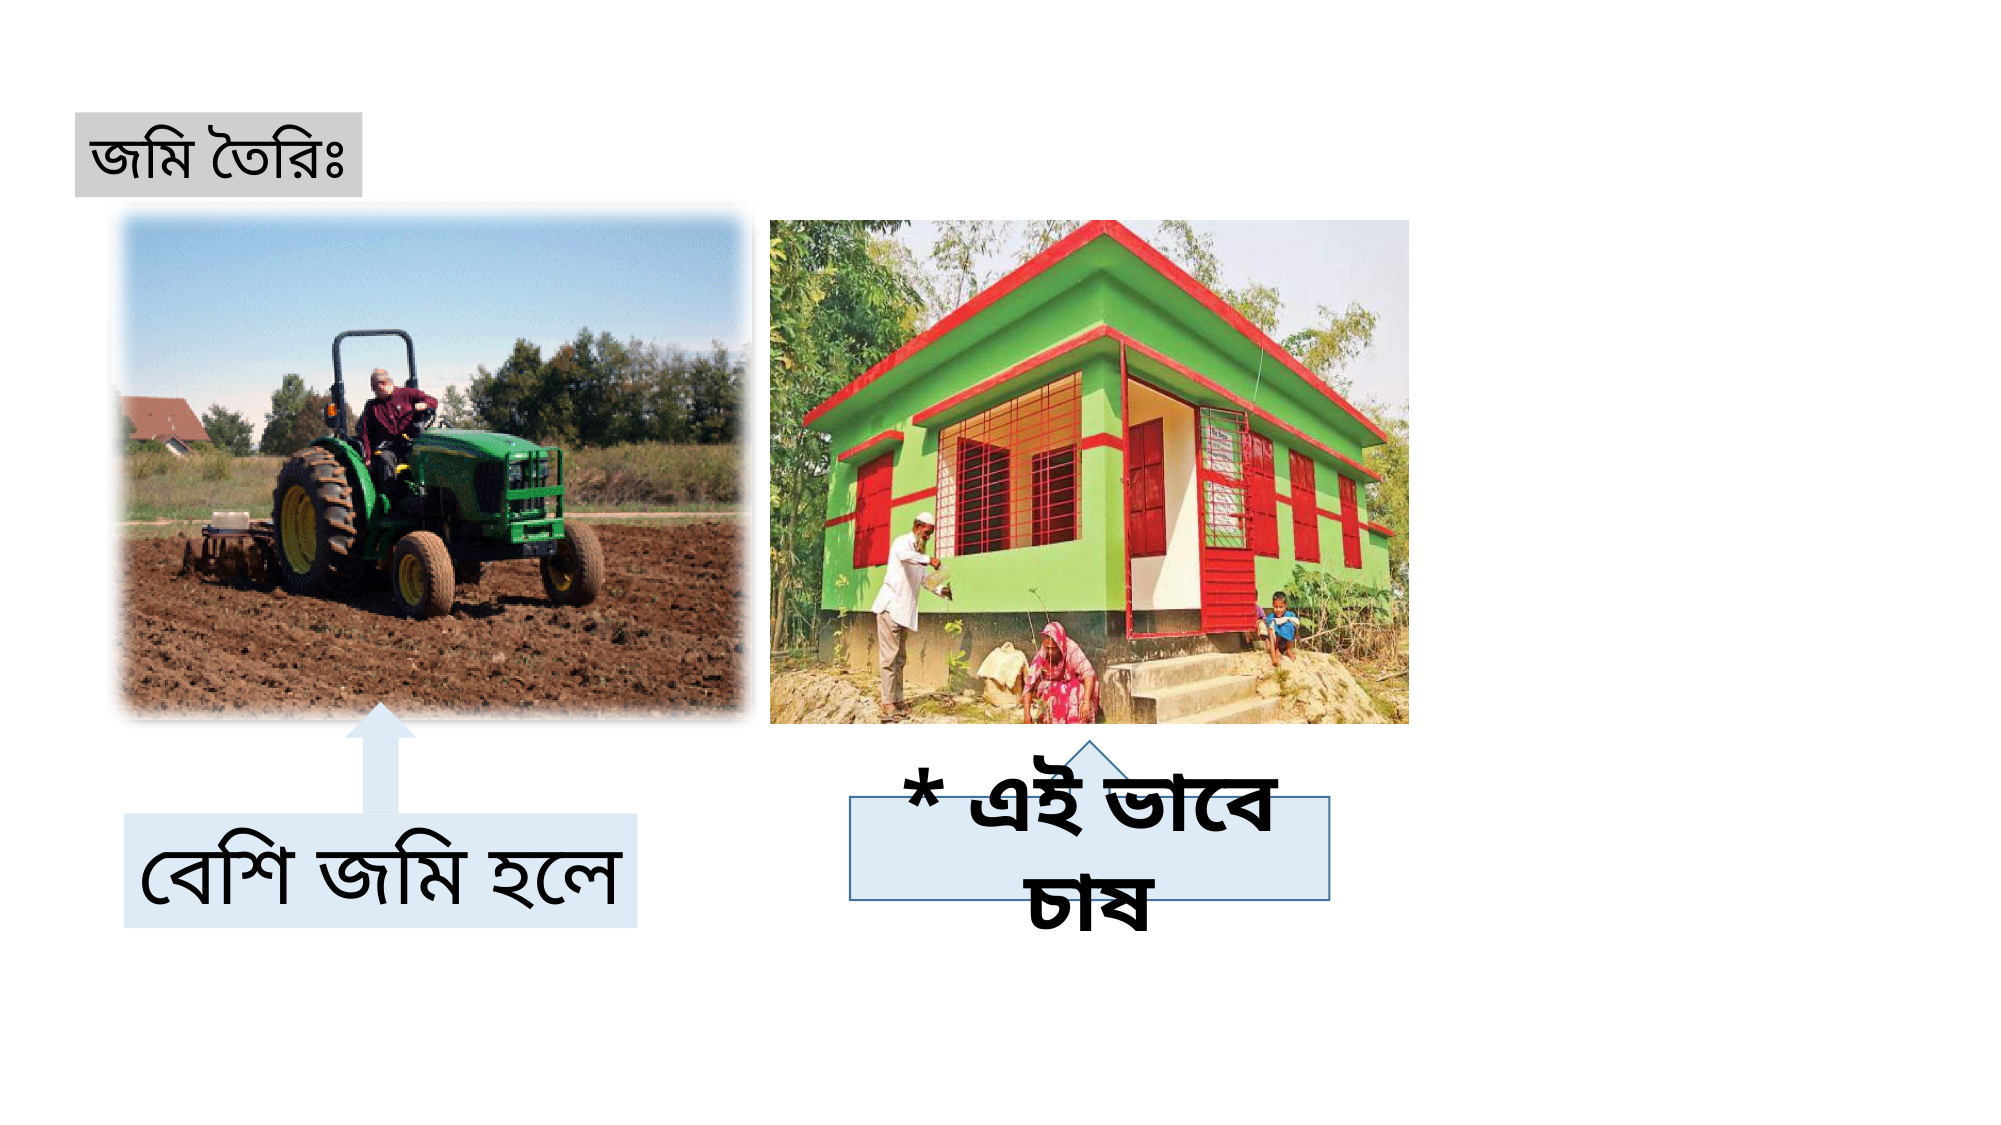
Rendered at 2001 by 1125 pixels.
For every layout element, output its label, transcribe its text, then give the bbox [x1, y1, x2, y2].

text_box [174, 701, 587, 930]
text_box জমি তৈরিঃ [75, 112, 363, 198]
text_box * এই ভাবে চাষ [848, 739, 1331, 902]
picture [105, 198, 1409, 742]
